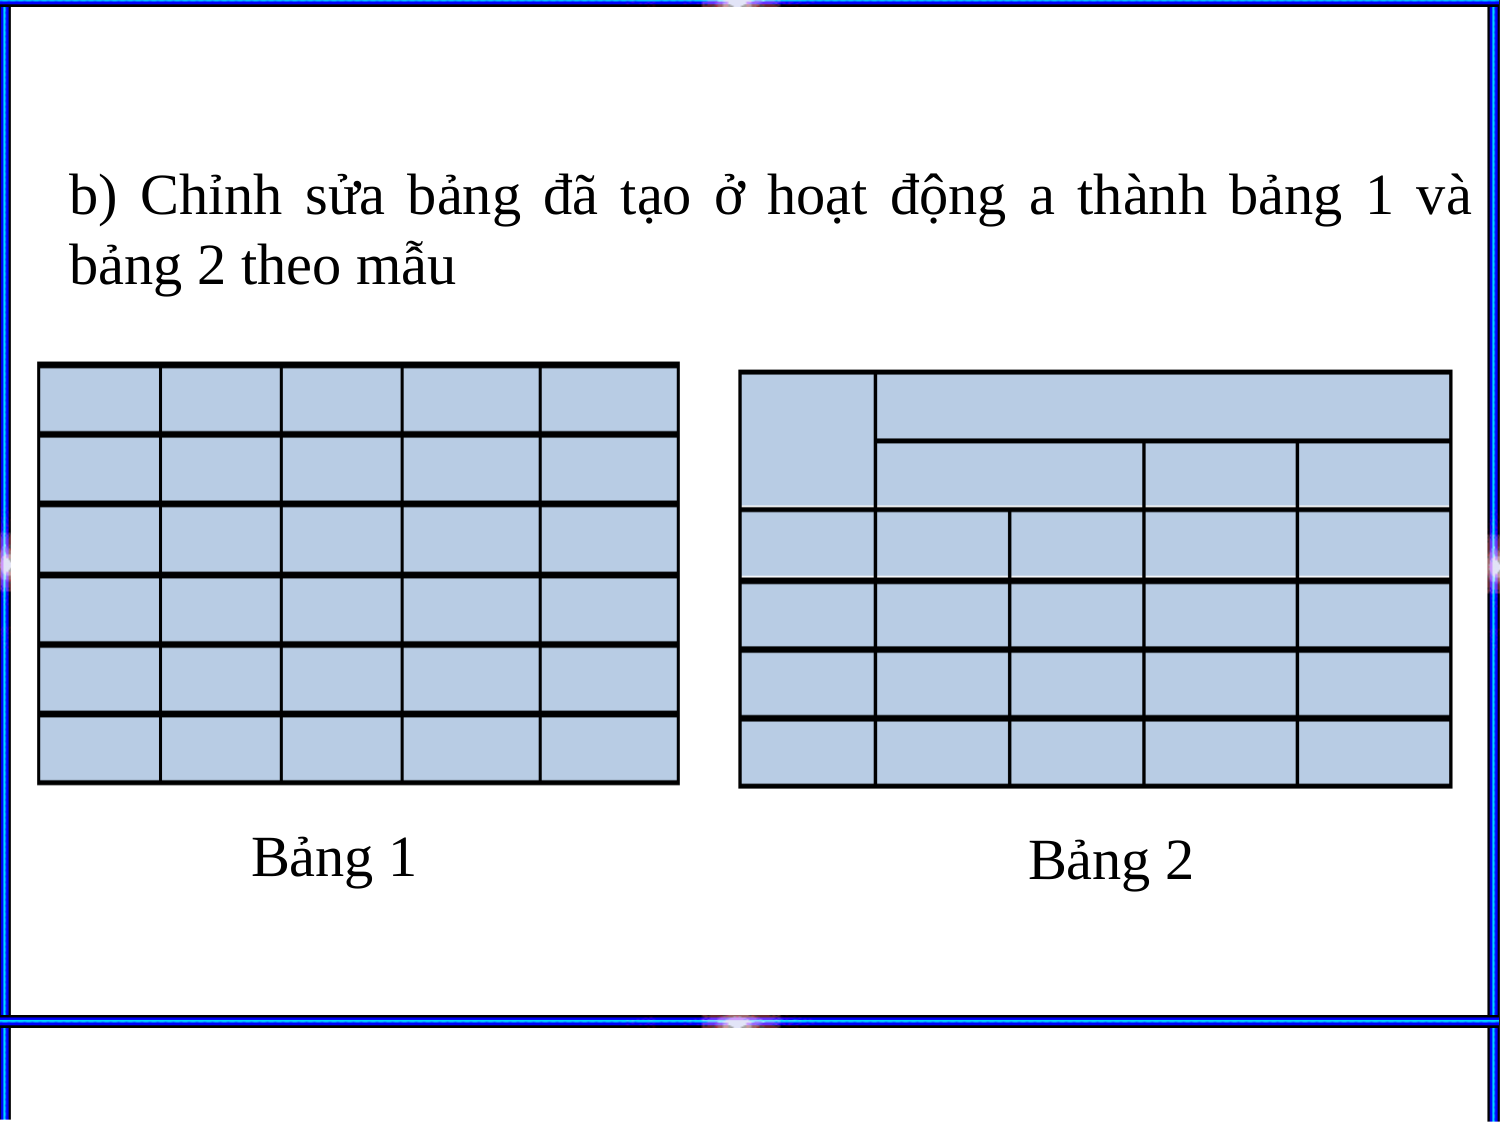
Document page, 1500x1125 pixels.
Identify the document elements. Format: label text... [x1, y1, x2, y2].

picture [0, 0, 1500, 1121]
text_box Bảng 1 [190, 816, 479, 896]
text_box Bảng 2 [1012, 816, 1211, 899]
text_box b) Chỉnh sửa bảng đã tạo ở hoạt động a thành bảng 1 và bảng 2 theo mẫu [54, 148, 1488, 304]
